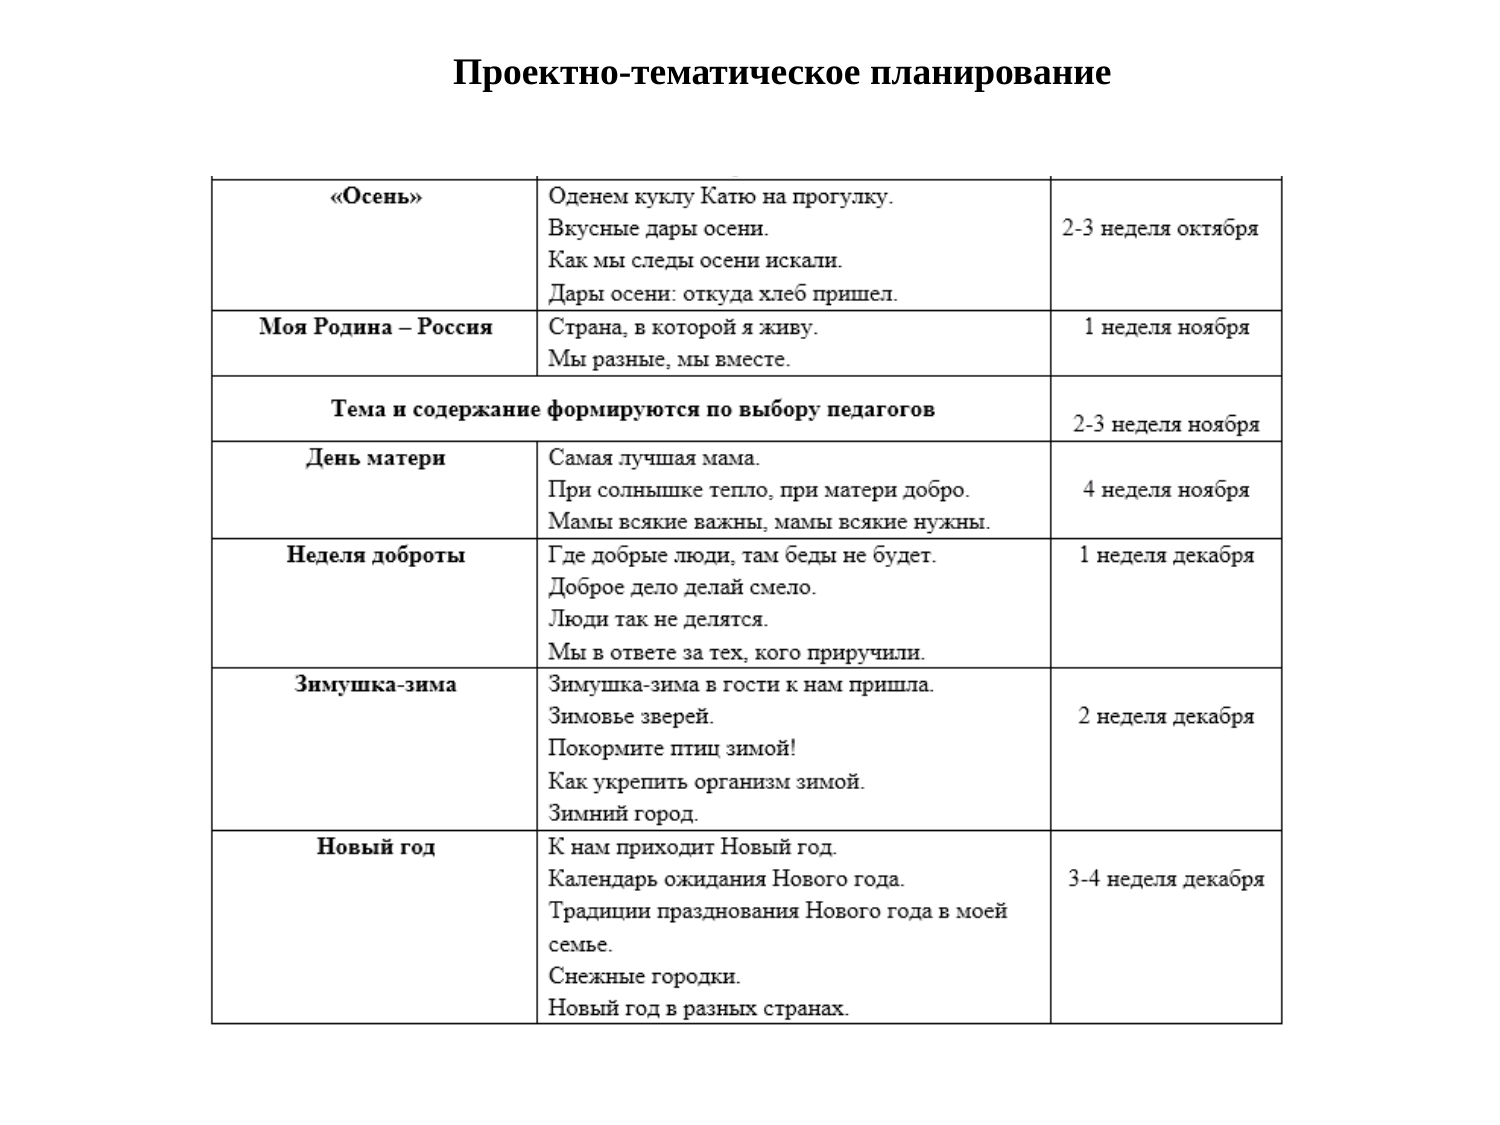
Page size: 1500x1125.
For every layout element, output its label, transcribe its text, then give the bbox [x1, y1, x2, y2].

text_box Проектно-тематическое планирование [438, 33, 1127, 100]
picture [196, 176, 1304, 1056]
